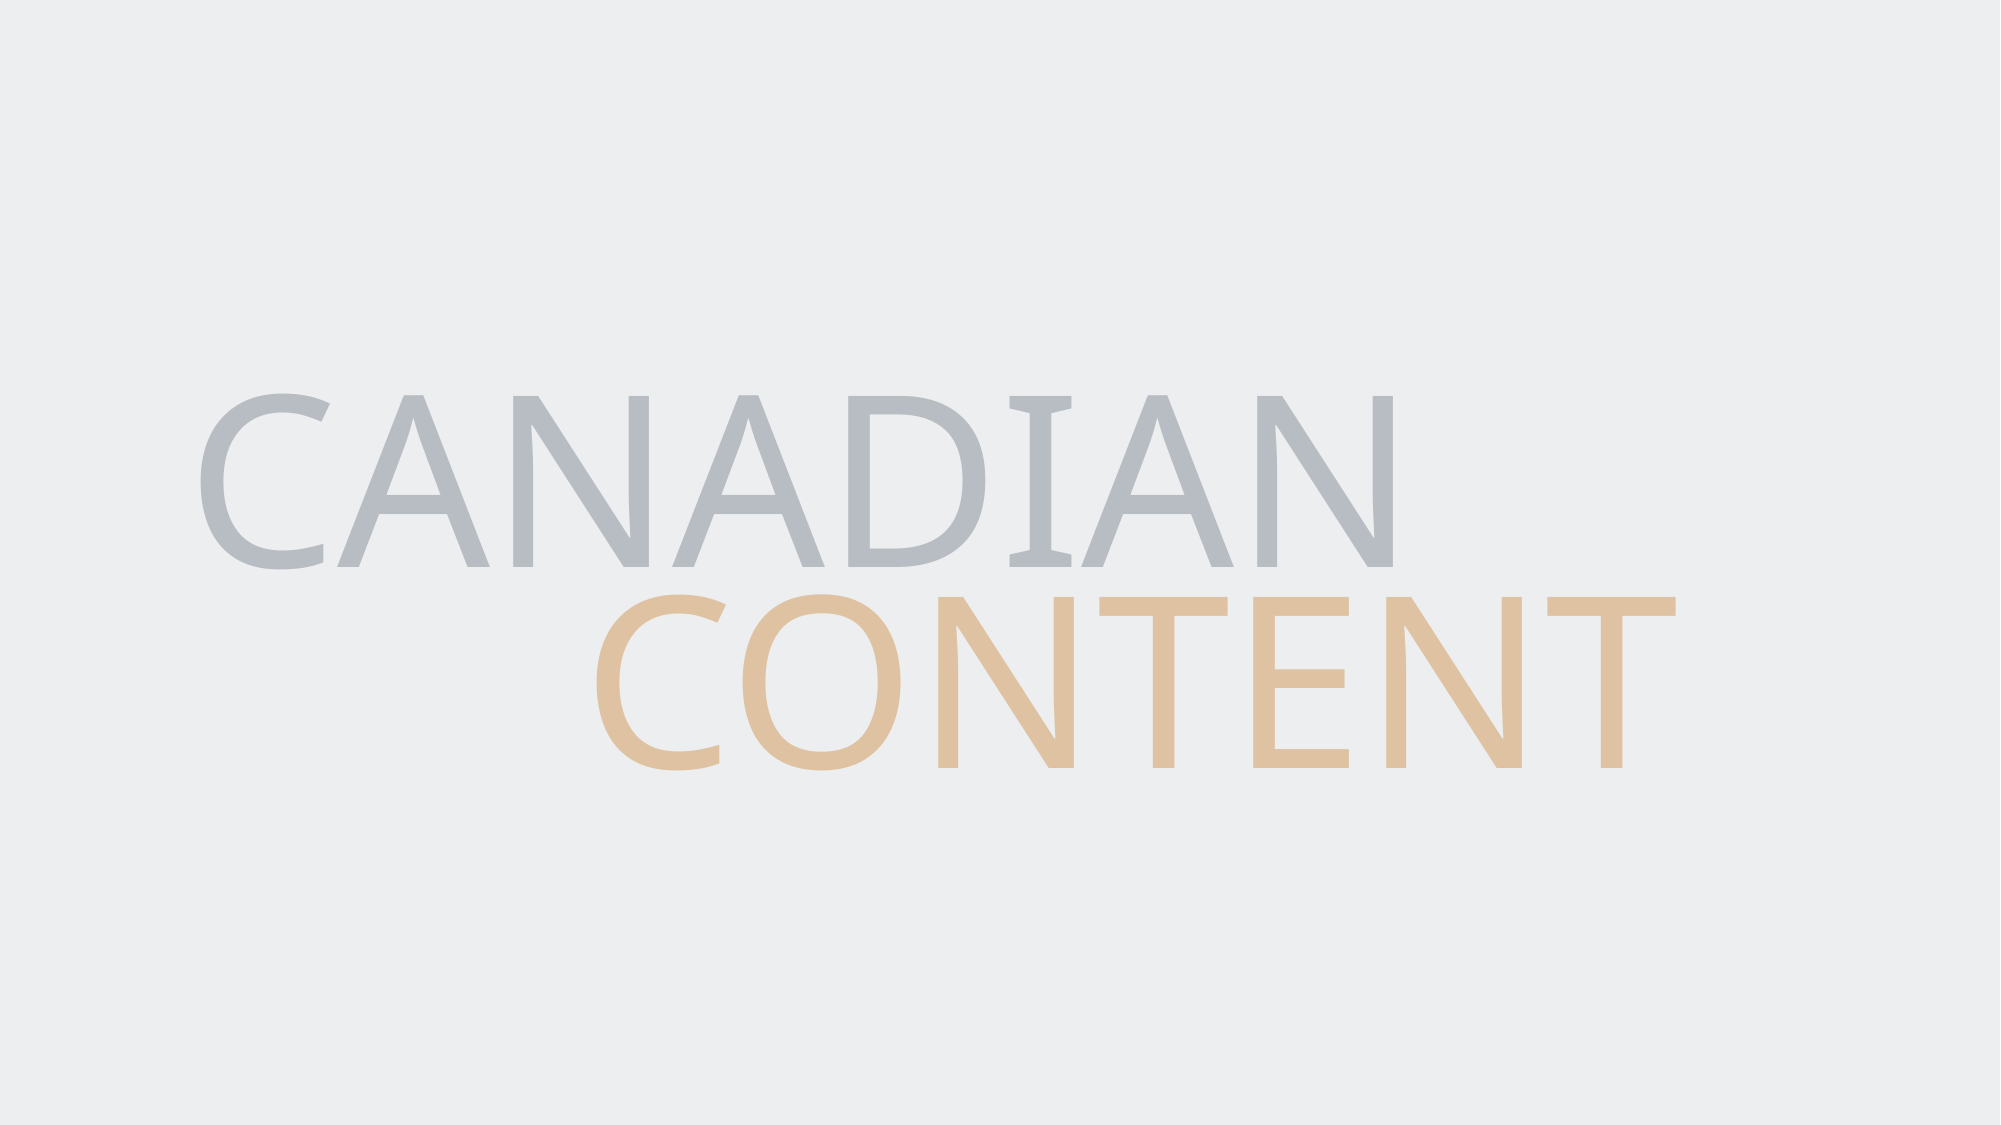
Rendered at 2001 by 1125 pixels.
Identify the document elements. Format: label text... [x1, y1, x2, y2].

text_box CONTENT [567, 521, 1695, 824]
text_box CANADIAN [171, 320, 1494, 623]
